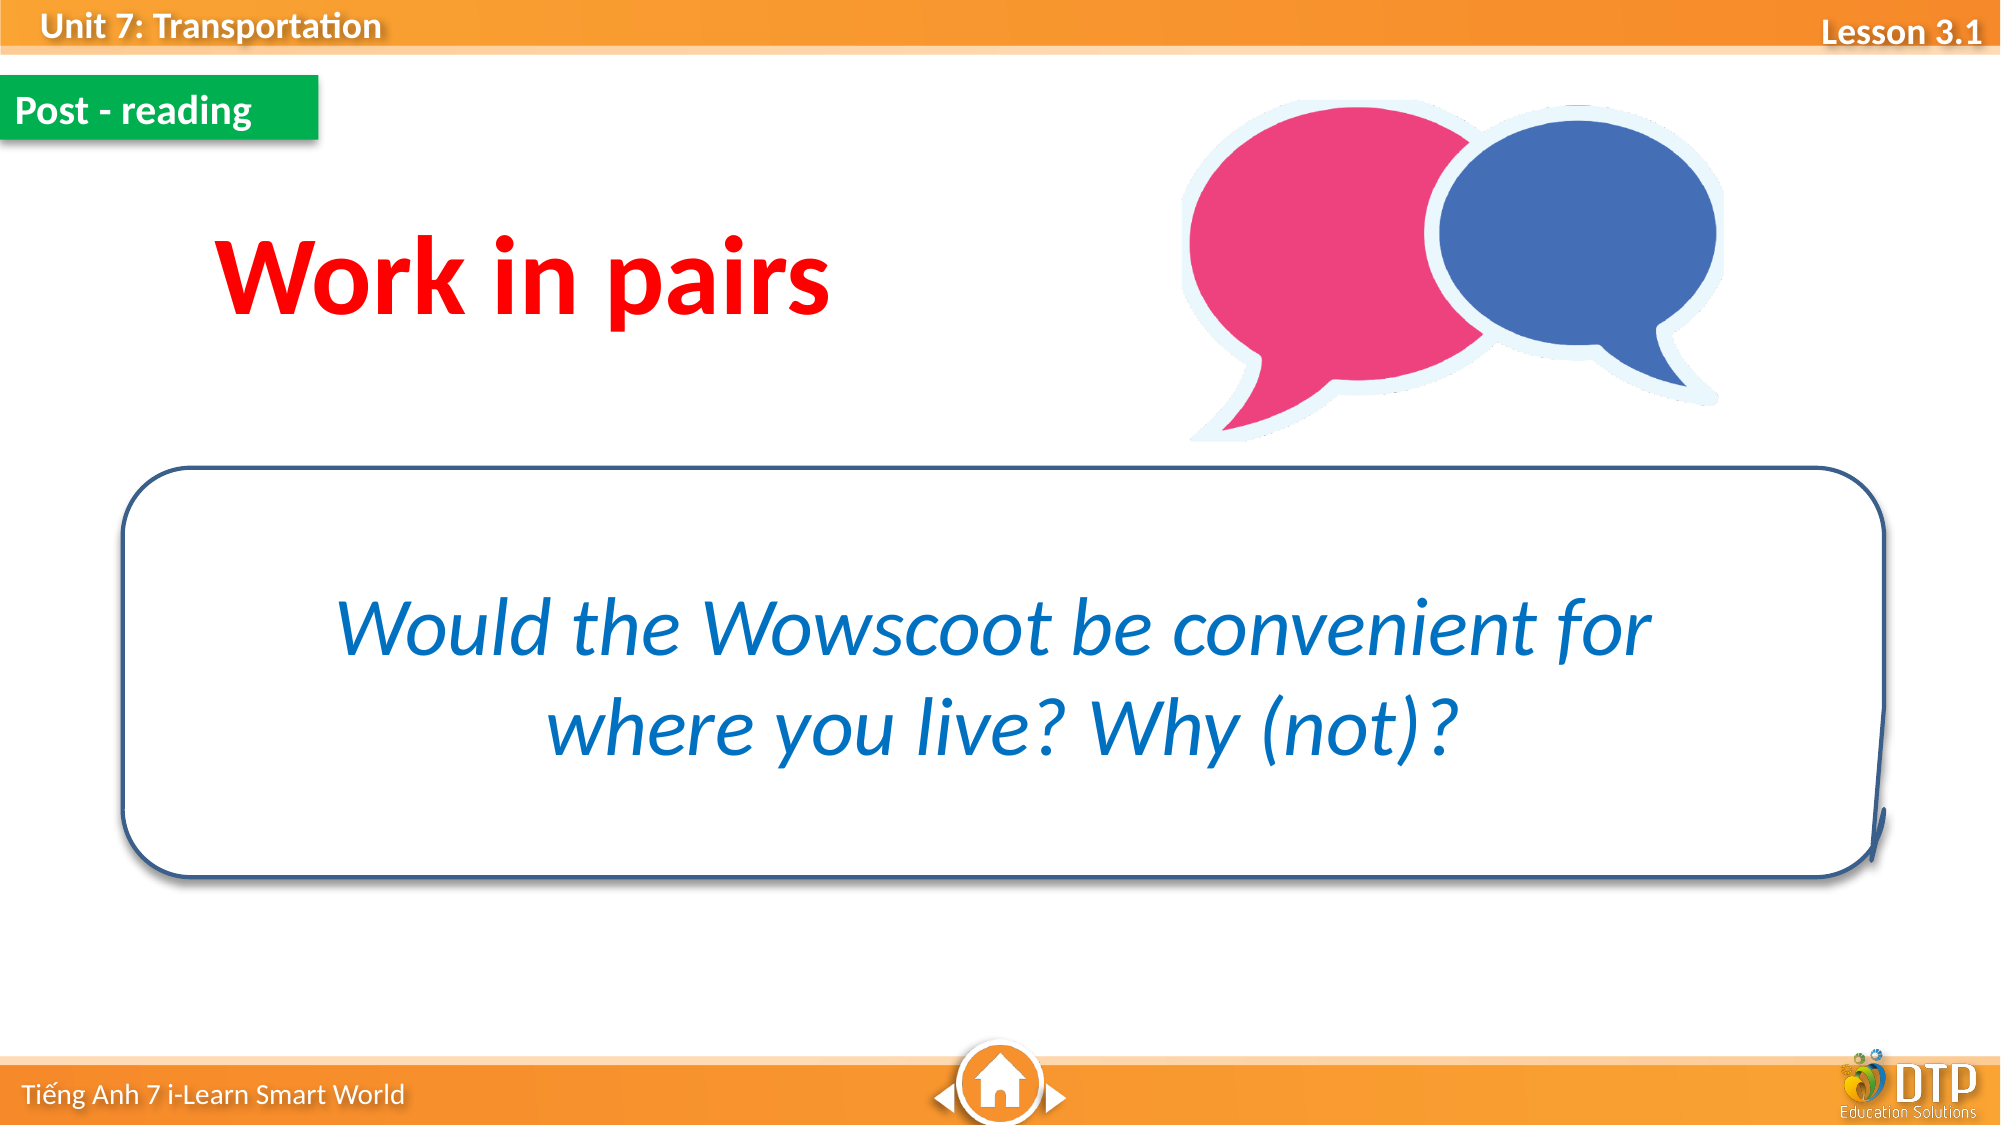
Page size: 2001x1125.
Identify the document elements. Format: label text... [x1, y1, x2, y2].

text_box Work in pairs [199, 194, 848, 345]
text_box Would the Wowscoot be convenient for where you live? Why (not)? [120, 465, 1887, 880]
picture [0, 0, 2001, 1125]
text_box Post - reading [0, 75, 319, 140]
